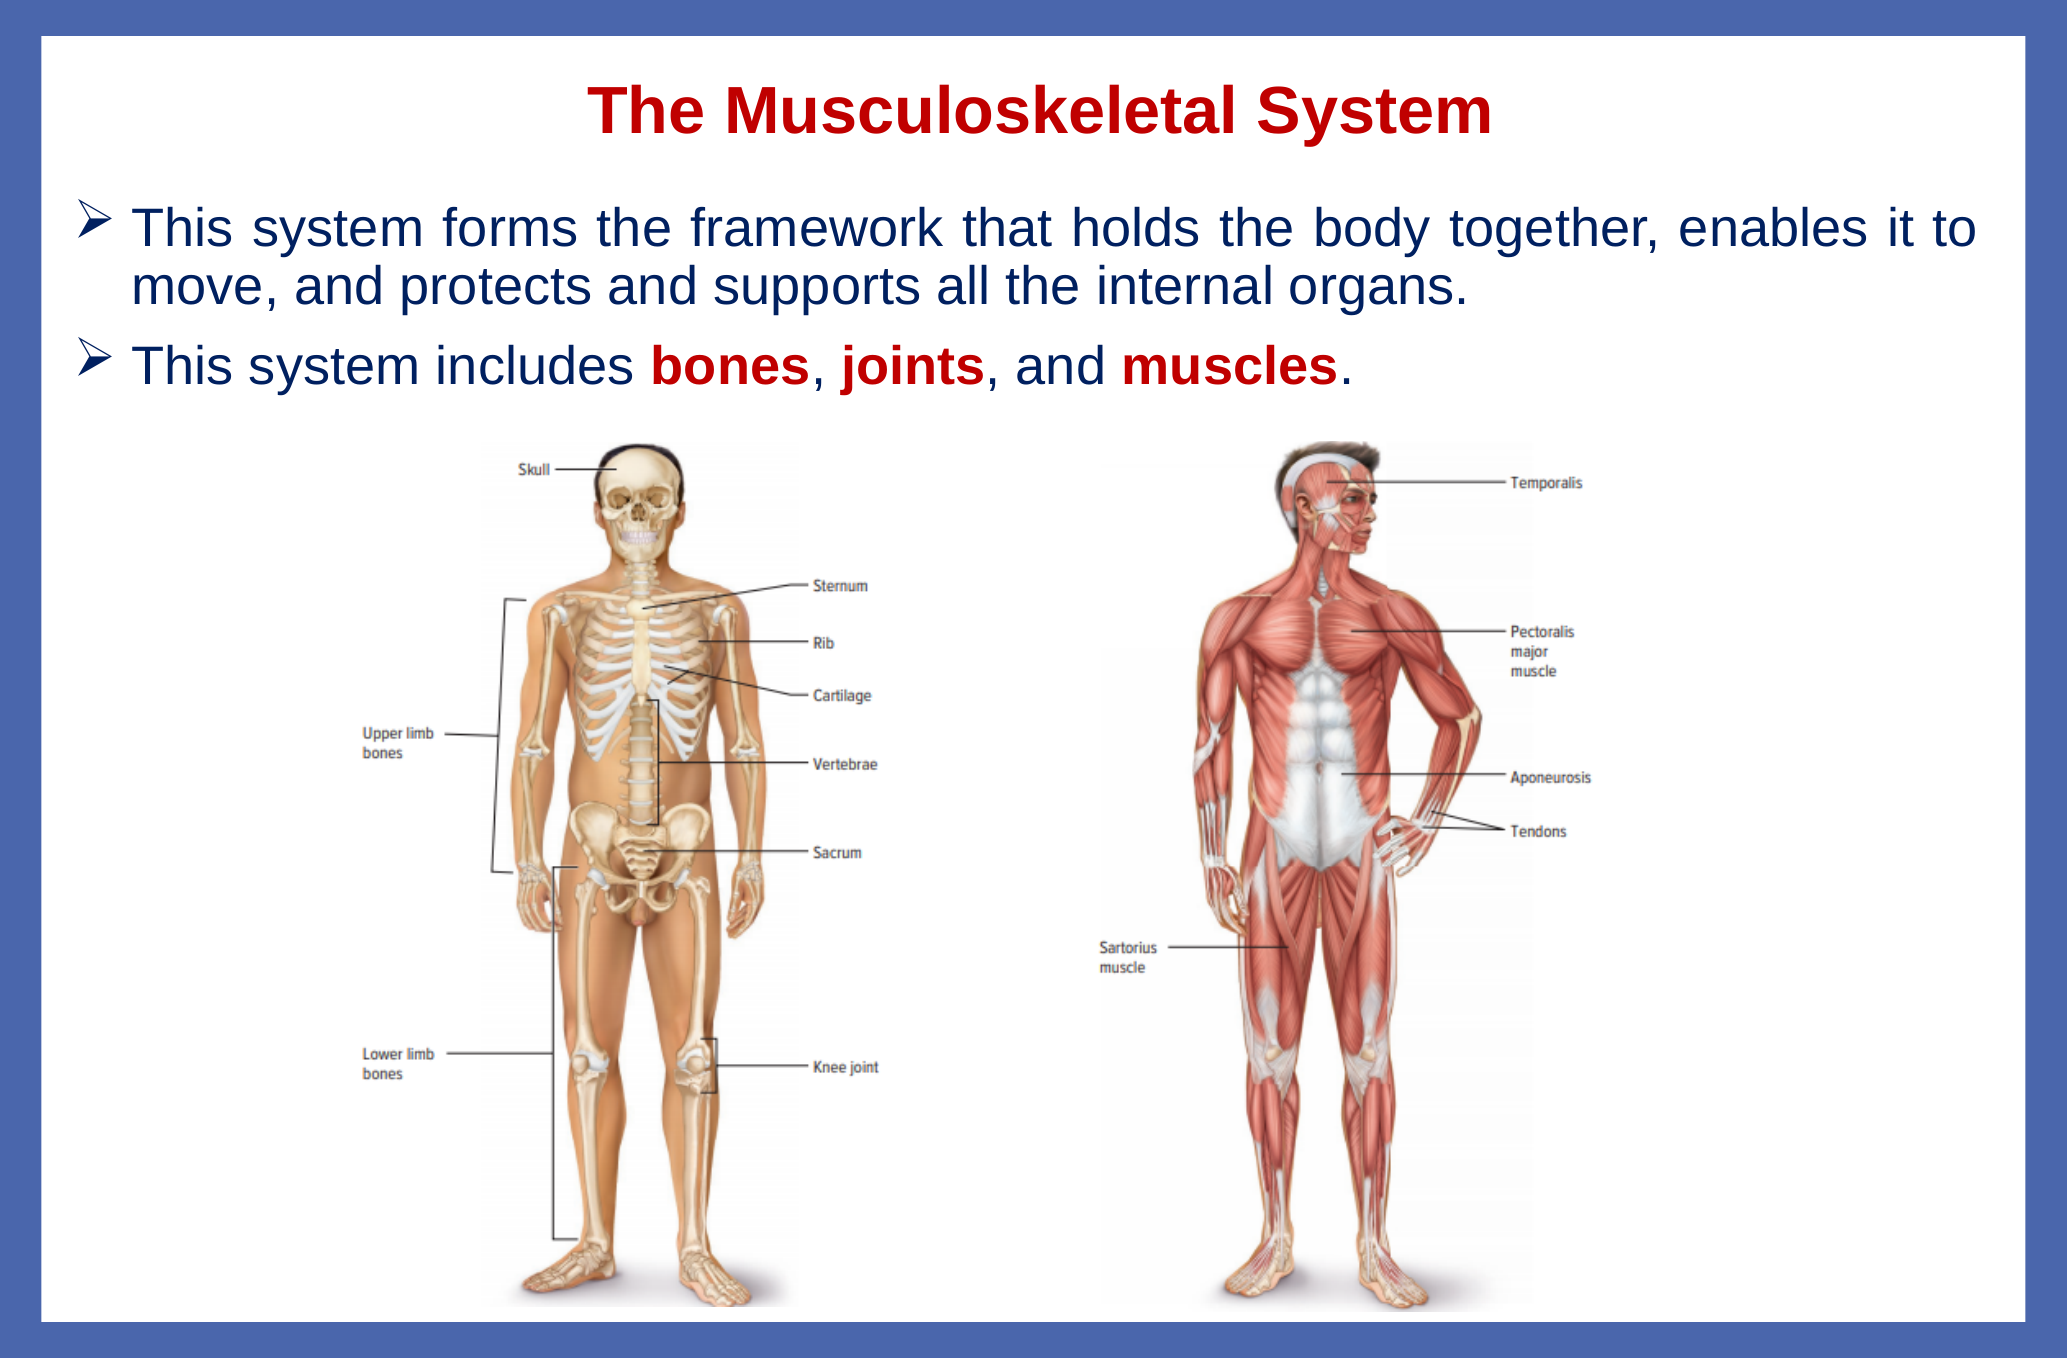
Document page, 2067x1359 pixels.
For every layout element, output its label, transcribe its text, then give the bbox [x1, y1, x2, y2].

title The Musculoskeletal System [166, 41, 1915, 183]
picture [1096, 441, 1594, 1312]
picture [358, 441, 884, 1307]
list This system forms the framework that holds the body together, enables it to move, and protects and supports all the internal organs. This system includes bones, joints, and muscles. [58, 191, 1996, 555]
